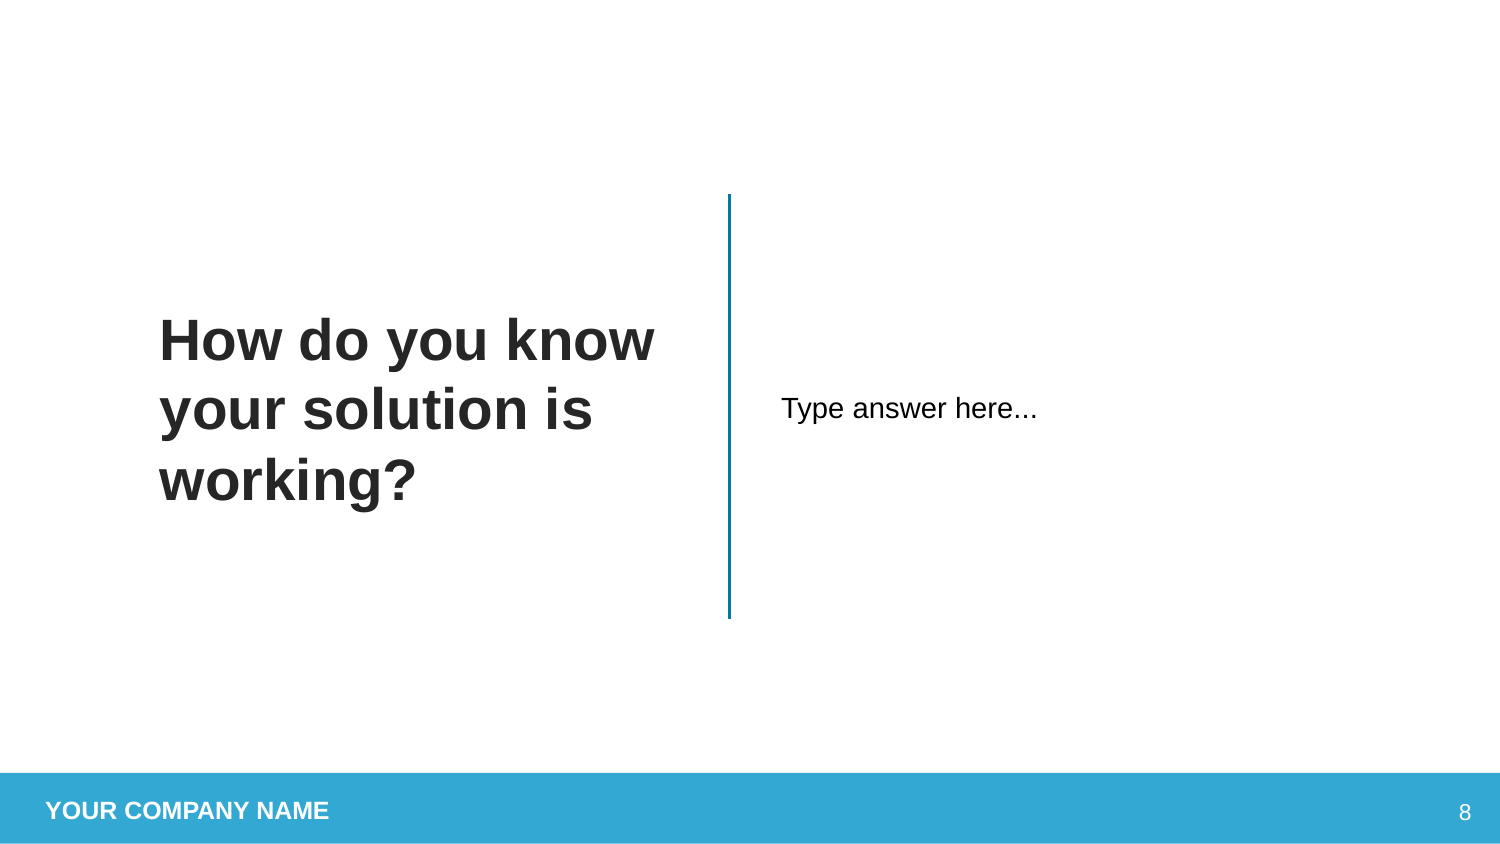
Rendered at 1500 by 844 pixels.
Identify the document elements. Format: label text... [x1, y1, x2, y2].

list Type answer here... [766, 194, 1388, 620]
title How do you know your solution is working? [148, 194, 693, 620]
